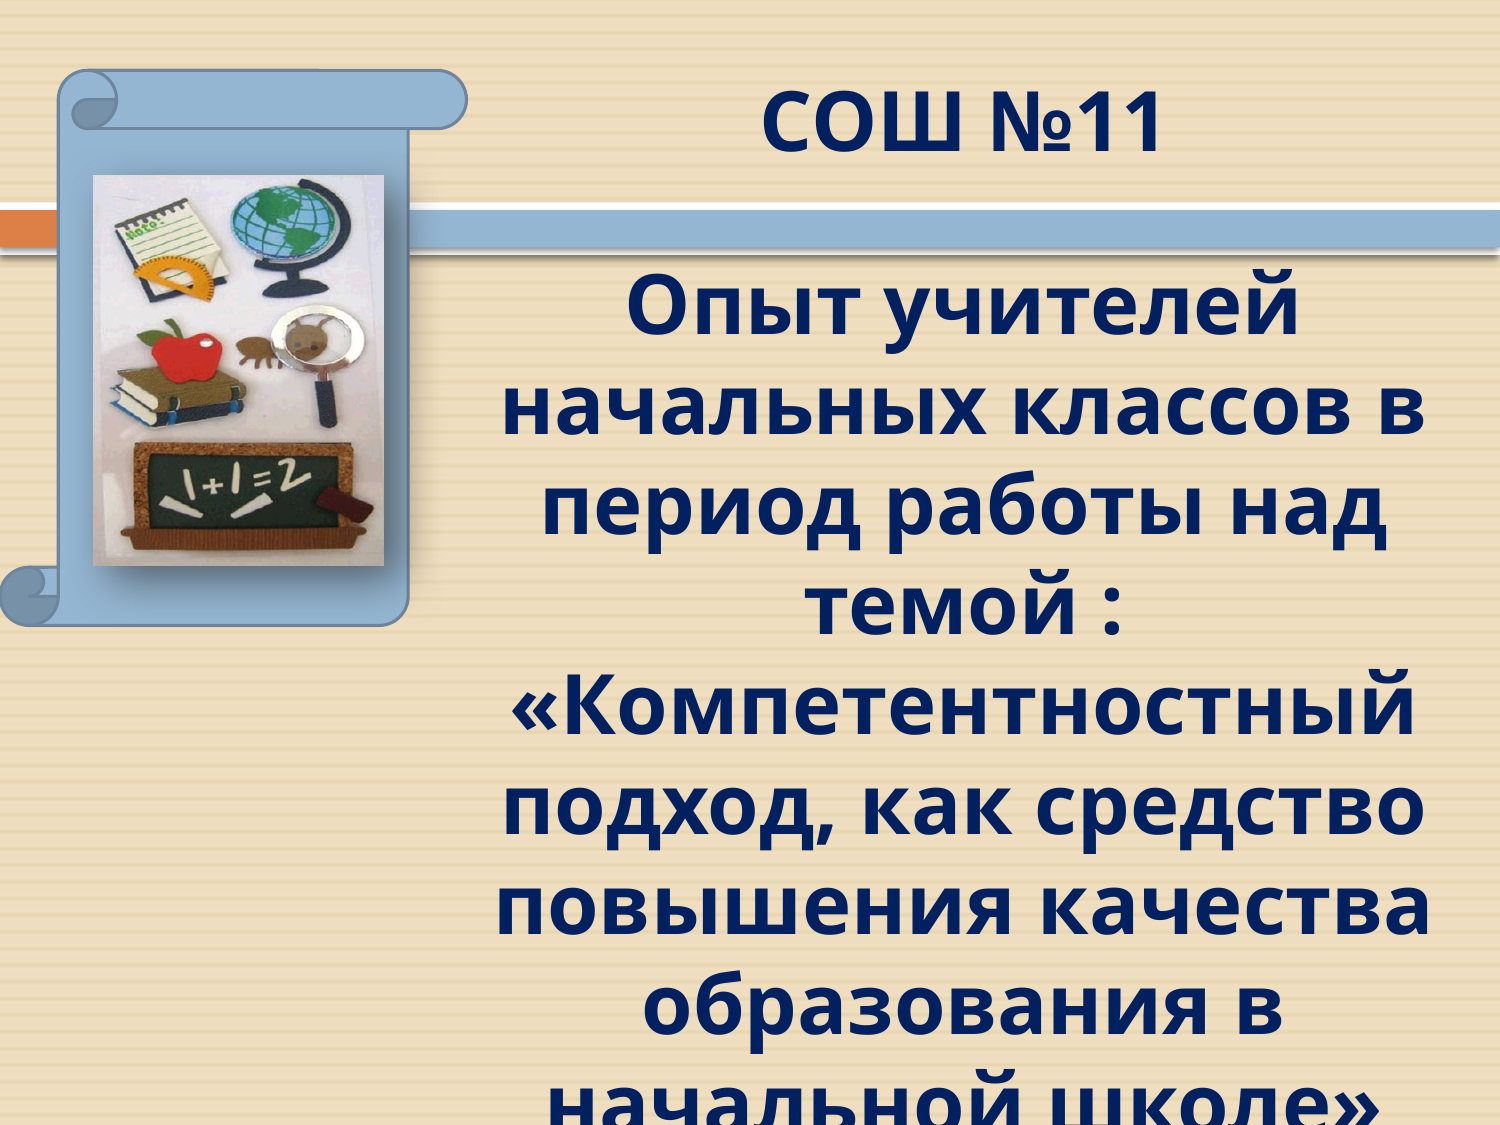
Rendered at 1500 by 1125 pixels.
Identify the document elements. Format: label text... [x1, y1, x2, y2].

list Опыт учителей начальных классов в период работы над темой : «Компетентностный подход, как средство повышения качества образования в начальной школе» [477, 243, 1451, 857]
text_box [0, 68, 469, 628]
title [451, 243, 1467, 1125]
picture [93, 175, 384, 566]
text_box СОШ №11 [718, 60, 1211, 176]
